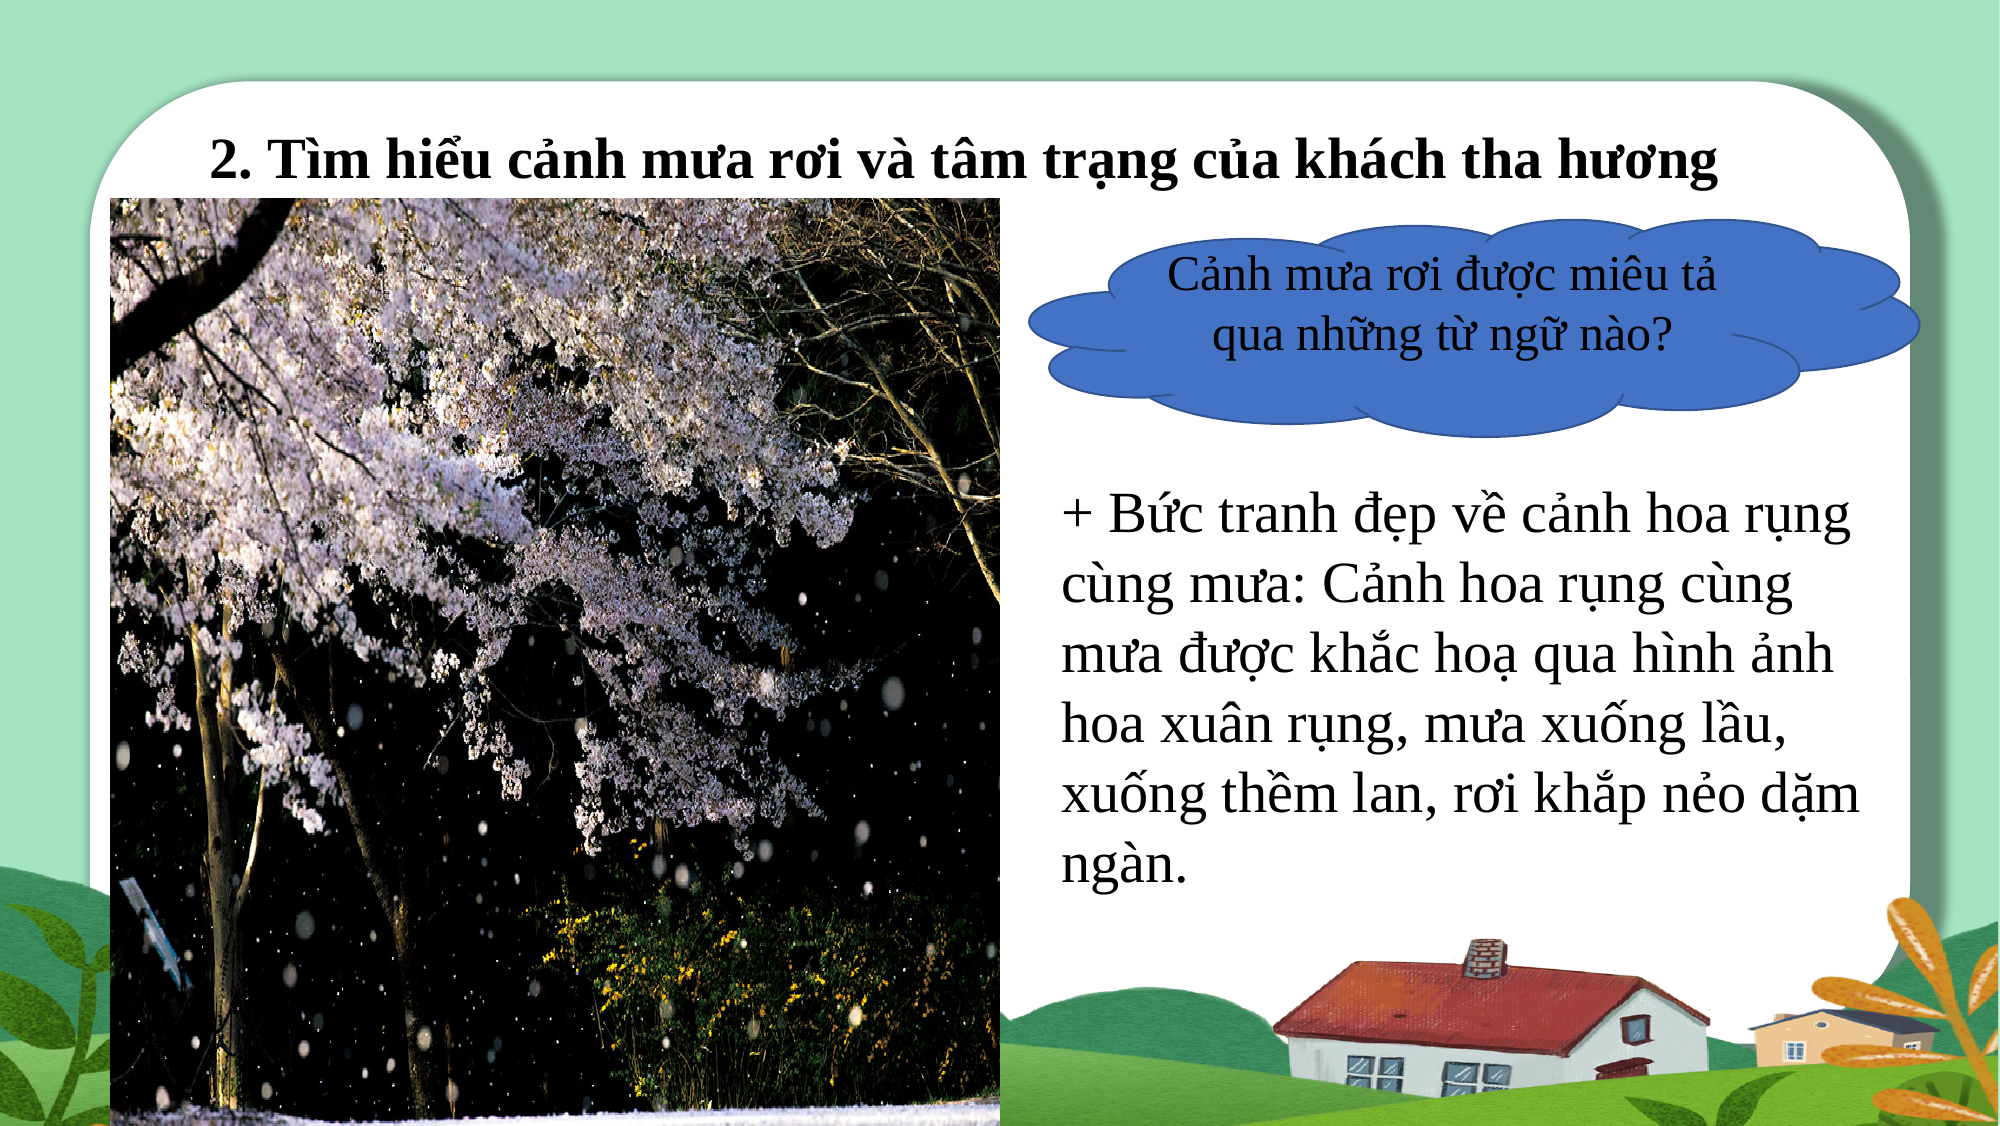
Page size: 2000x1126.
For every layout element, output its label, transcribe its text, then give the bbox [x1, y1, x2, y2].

text_box + Bức tranh đẹp về cảnh hoa rụng cùng mưa: Cảnh hoa rụng cùng mưa được khắc hoạ qua hình ảnh hoa xuân rụng, mưa xuống lầu, xuống thềm lan, rơi khắp nẻo dặm ngàn. [1046, 466, 1920, 902]
picture [0, 198, 1998, 1126]
text_box Cảnh mưa rơi được miêu tả qua những từ ngữ nào? [1028, 218, 1921, 439]
text_box 2. Tìm hiểu cảnh mưa rơi và tâm trạng của khách tha hương [194, 113, 1735, 198]
